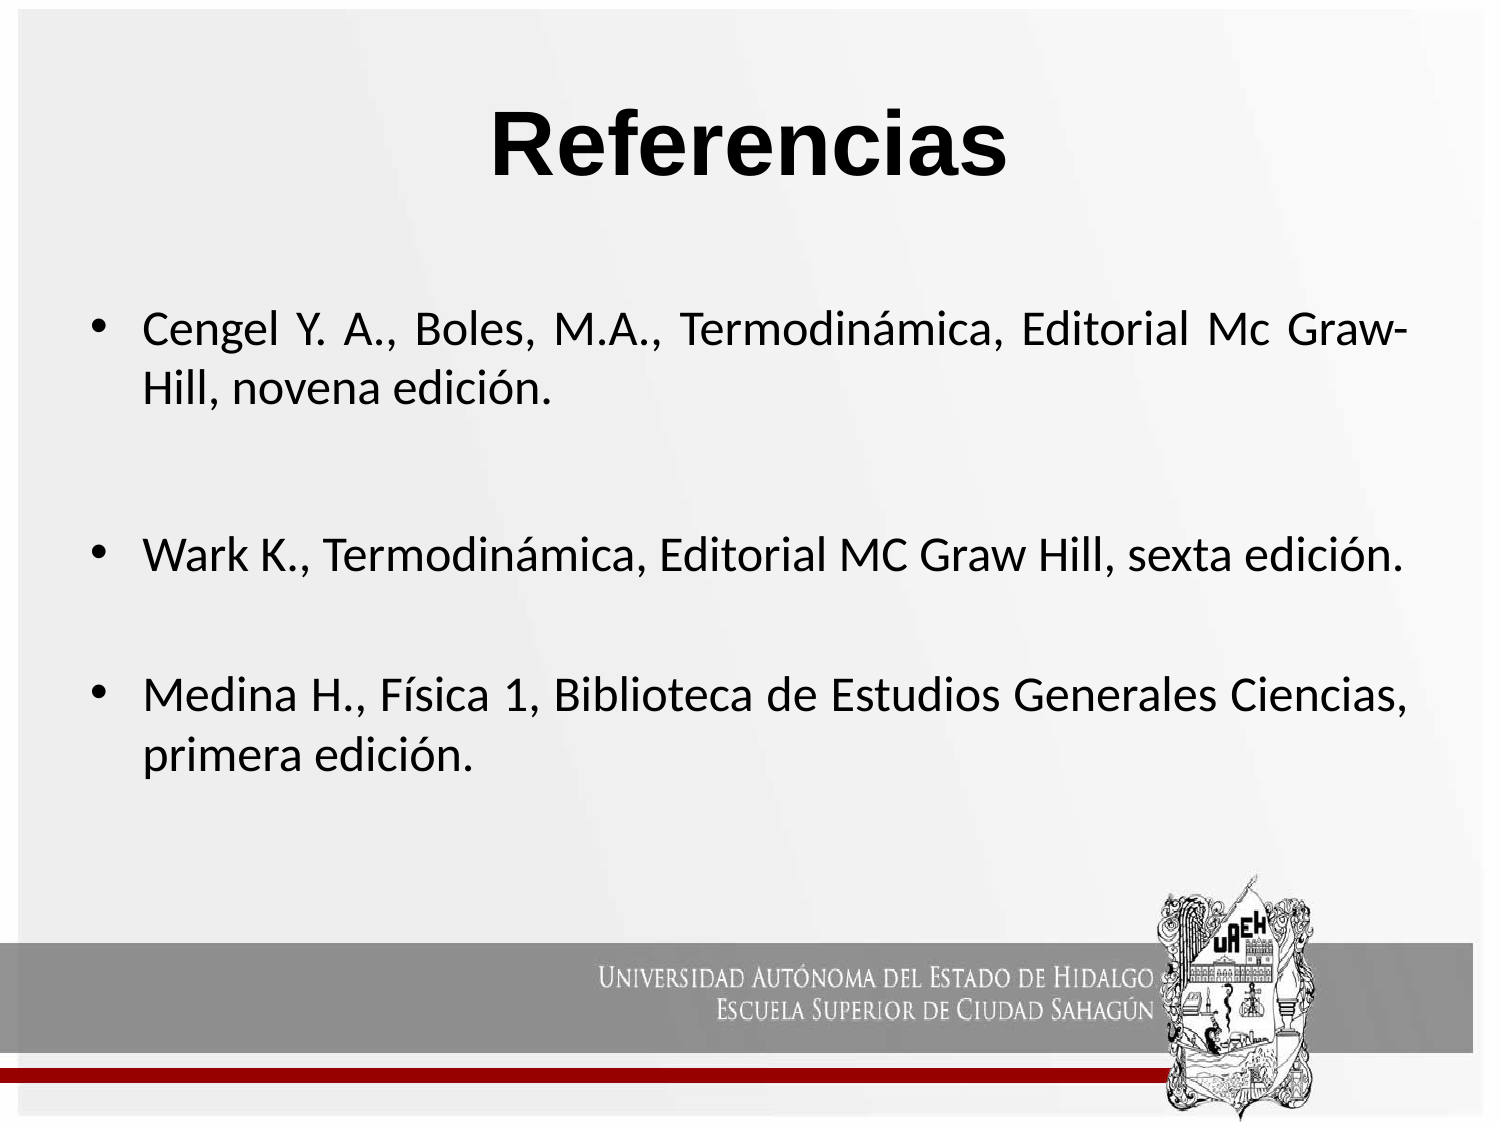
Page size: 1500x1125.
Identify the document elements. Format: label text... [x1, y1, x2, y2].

picture [0, 0, 1500, 1125]
title Referencias [75, 45, 1425, 233]
list Cengel Y. A., Boles, M.A., Termodinámica, Editorial Mc Graw-Hill, novena edición. Wark K., Termodinámica, Editorial MC Graw Hill, sexta edición. Medina H., Física 1, Biblioteca de Estudios Generales Ciencias, primera edición. [75, 287, 1425, 825]
